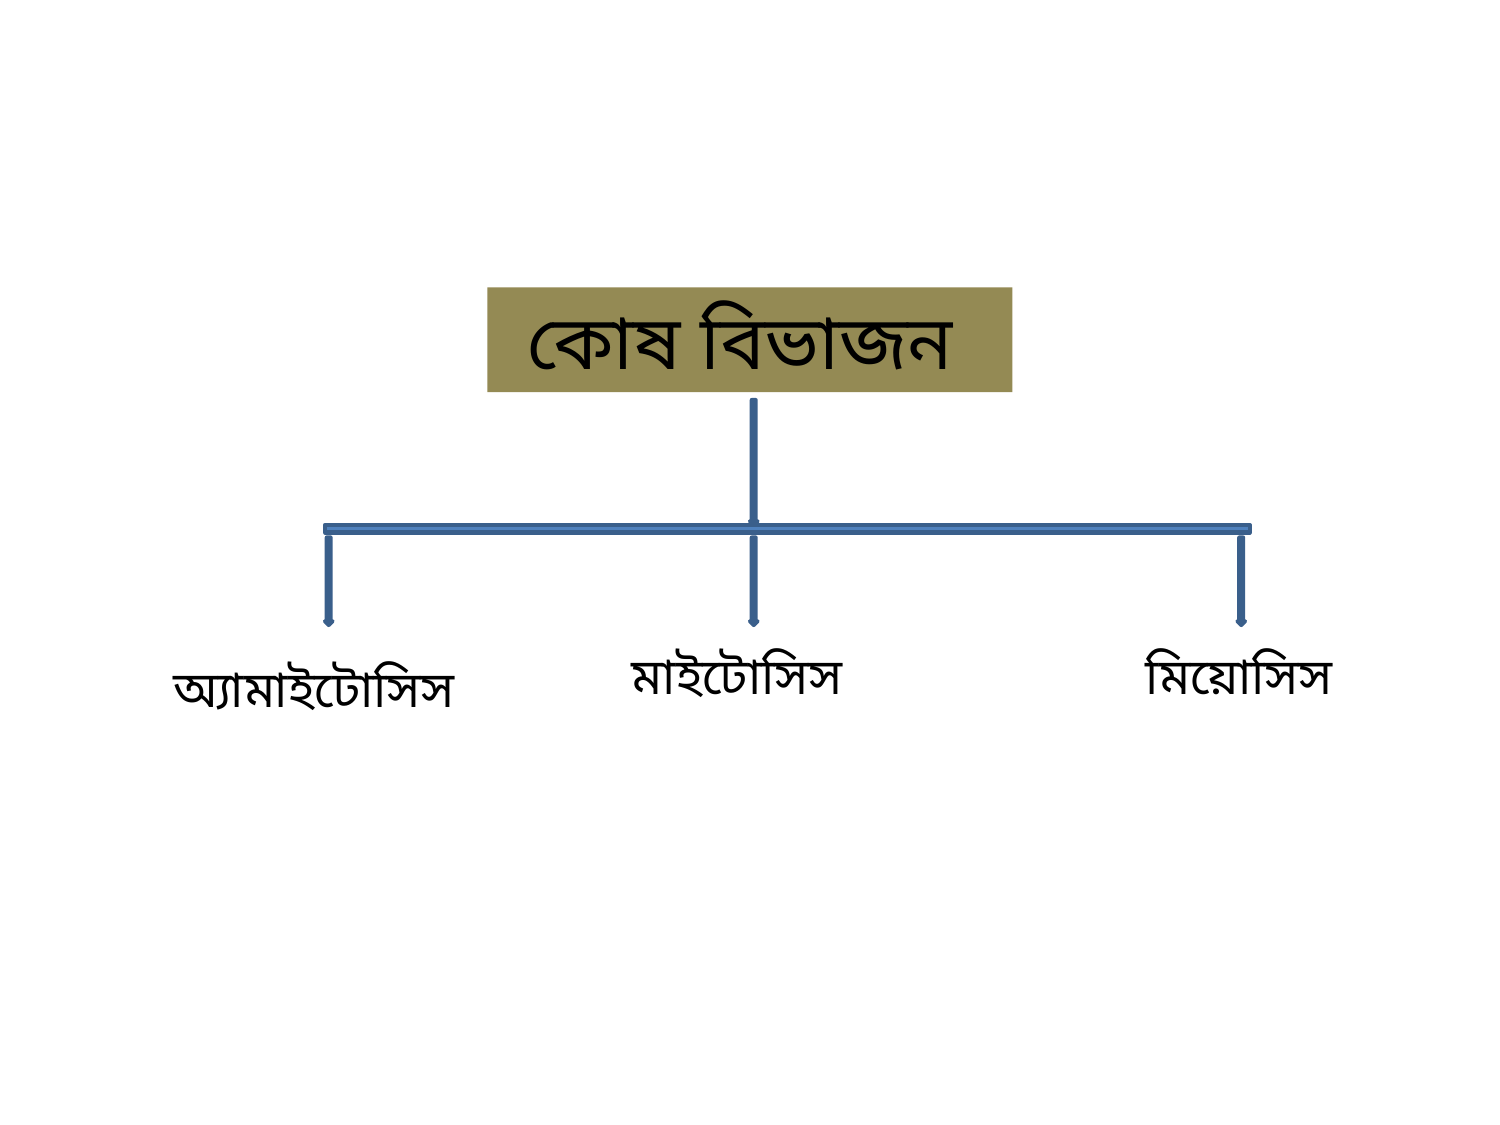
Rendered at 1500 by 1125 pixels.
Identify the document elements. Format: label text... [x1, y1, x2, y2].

text_box [323, 535, 335, 628]
text_box মাইটোসিস [617, 637, 858, 713]
text_box মিয়োসিস [1131, 637, 1348, 713]
text_box [1235, 535, 1247, 628]
text_box [748, 535, 760, 628]
text_box [323, 523, 1252, 535]
text_box অ্যামাইটোসিস [158, 649, 470, 725]
text_box [748, 397, 760, 523]
text_box কোষ বিভাজন [487, 287, 1013, 393]
